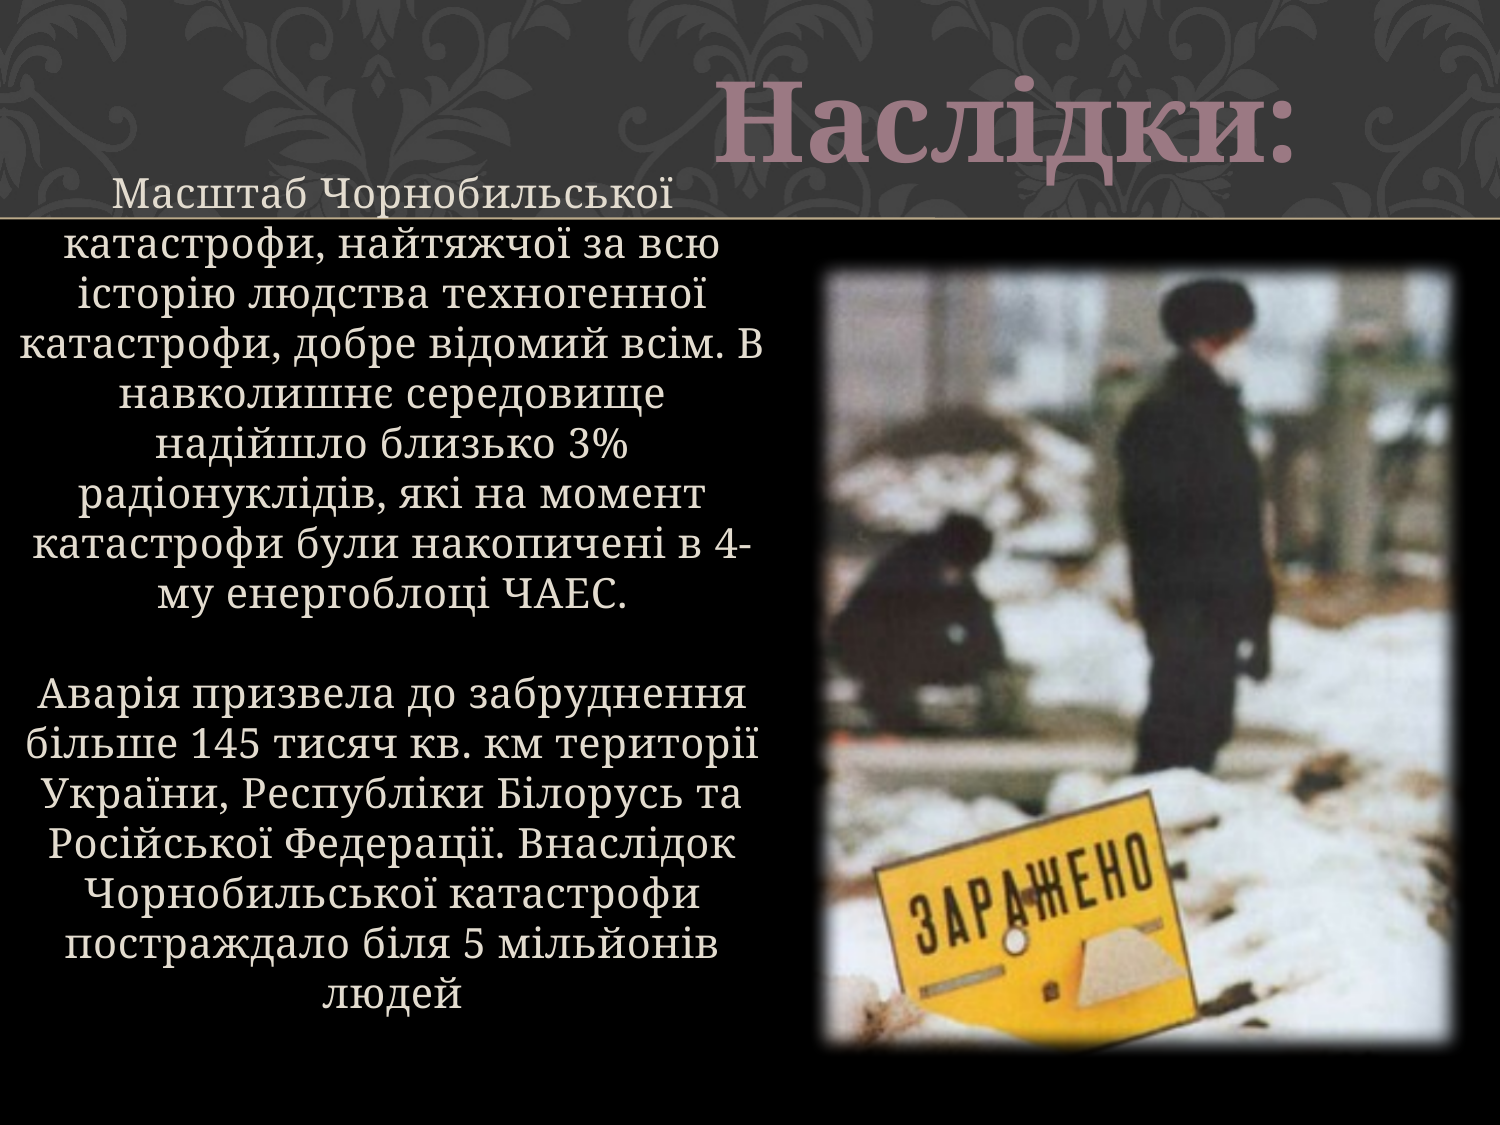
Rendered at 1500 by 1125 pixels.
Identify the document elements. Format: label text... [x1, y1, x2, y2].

list Масштаб Чорнобильської катастрофи, найтяжчої за всю історію людства техногенної катастрофи, добре відомий всім. В навколишнє середовище надійшло близько 3% радіонуклідів, які на момент катастрофи були накопичені в 4-му енергоблоці ЧАЕС. Аварія призвела до забруднення більше 145 тисяч кв. км території України, Республіки Білорусь та Російської Федерації. Внаслідок Чорнобильської катастрофи постраждало біля 5 мільйонів людей [0, 113, 786, 1071]
text_box Наслідки: [698, 42, 1316, 193]
picture [808, 255, 1469, 1059]
